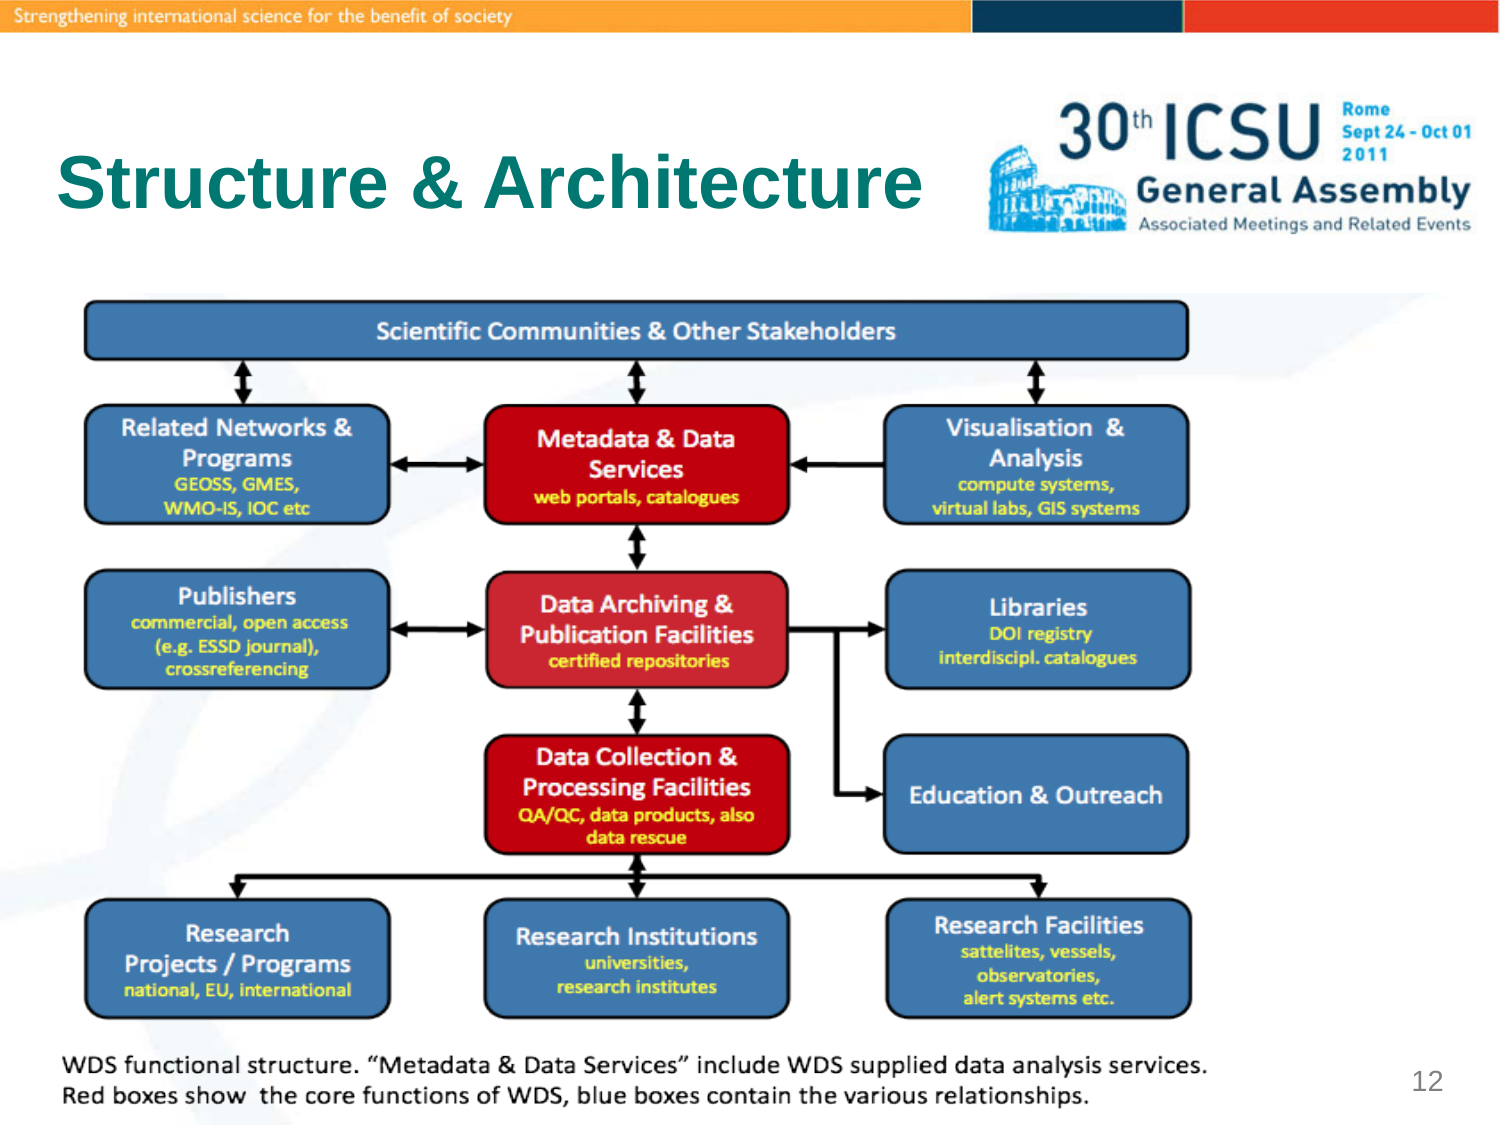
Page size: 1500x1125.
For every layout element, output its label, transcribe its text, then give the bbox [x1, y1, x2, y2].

picture [0, 0, 1500, 1125]
slide_number 12 [1362, 1058, 1460, 1102]
title Structure & Architecture [40, 54, 985, 257]
